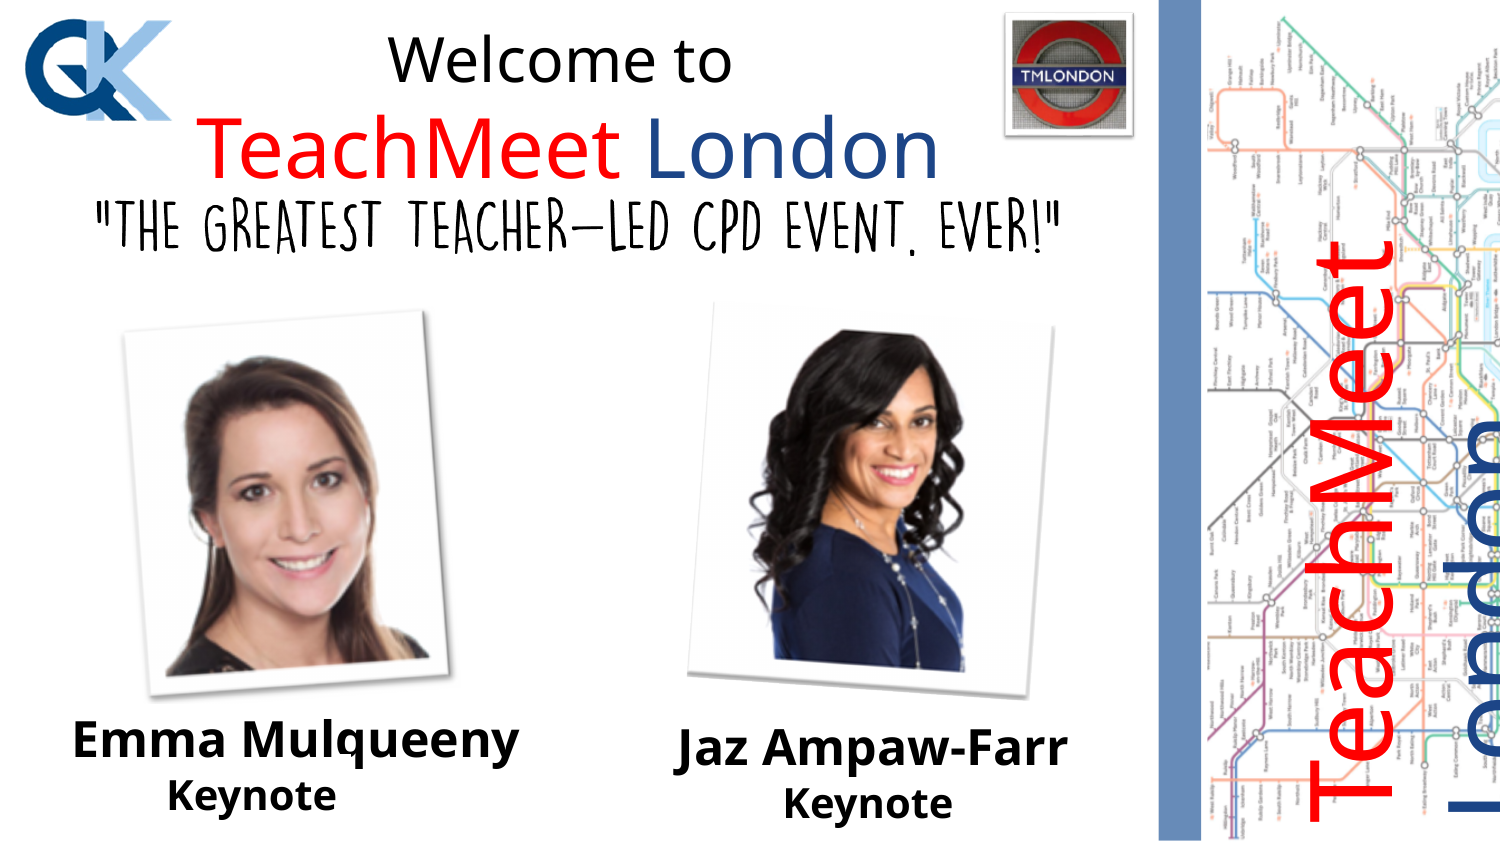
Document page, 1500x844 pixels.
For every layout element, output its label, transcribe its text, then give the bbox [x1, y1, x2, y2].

text_box Keynote [151, 742, 382, 801]
text_box Jaz Ampaw-Farr [662, 700, 1103, 781]
text_box Keynote [767, 751, 999, 810]
picture [998, 8, 1140, 145]
text_box Emma Mulqueeny [56, 690, 559, 752]
picture [118, 308, 460, 699]
picture [1206, 0, 1500, 844]
picture [1158, 0, 1202, 844]
title Welcome to TeachMeet London [24, 5, 1115, 158]
picture [687, 301, 1055, 700]
picture [95, 195, 1064, 264]
picture [23, 18, 173, 123]
